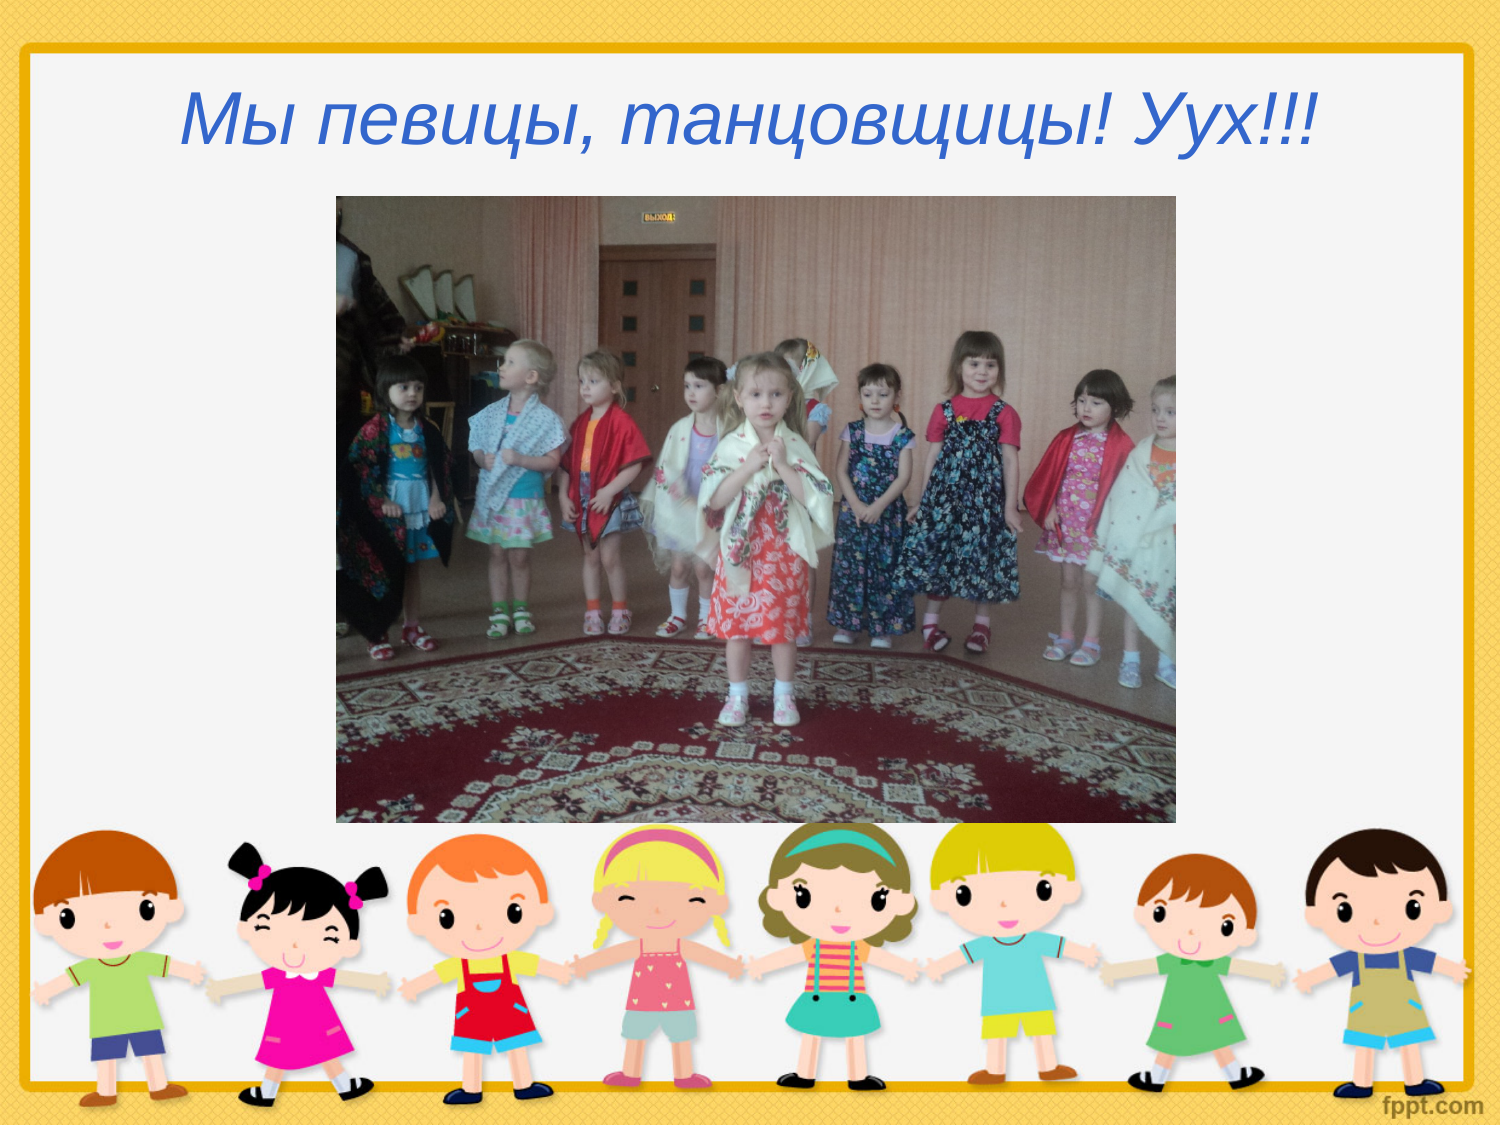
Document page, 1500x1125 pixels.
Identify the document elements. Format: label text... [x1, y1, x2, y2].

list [336, 196, 1176, 823]
title Мы певицы, танцовщицы! Уух!!! [74, 44, 1426, 185]
picture [0, 0, 1500, 1125]
